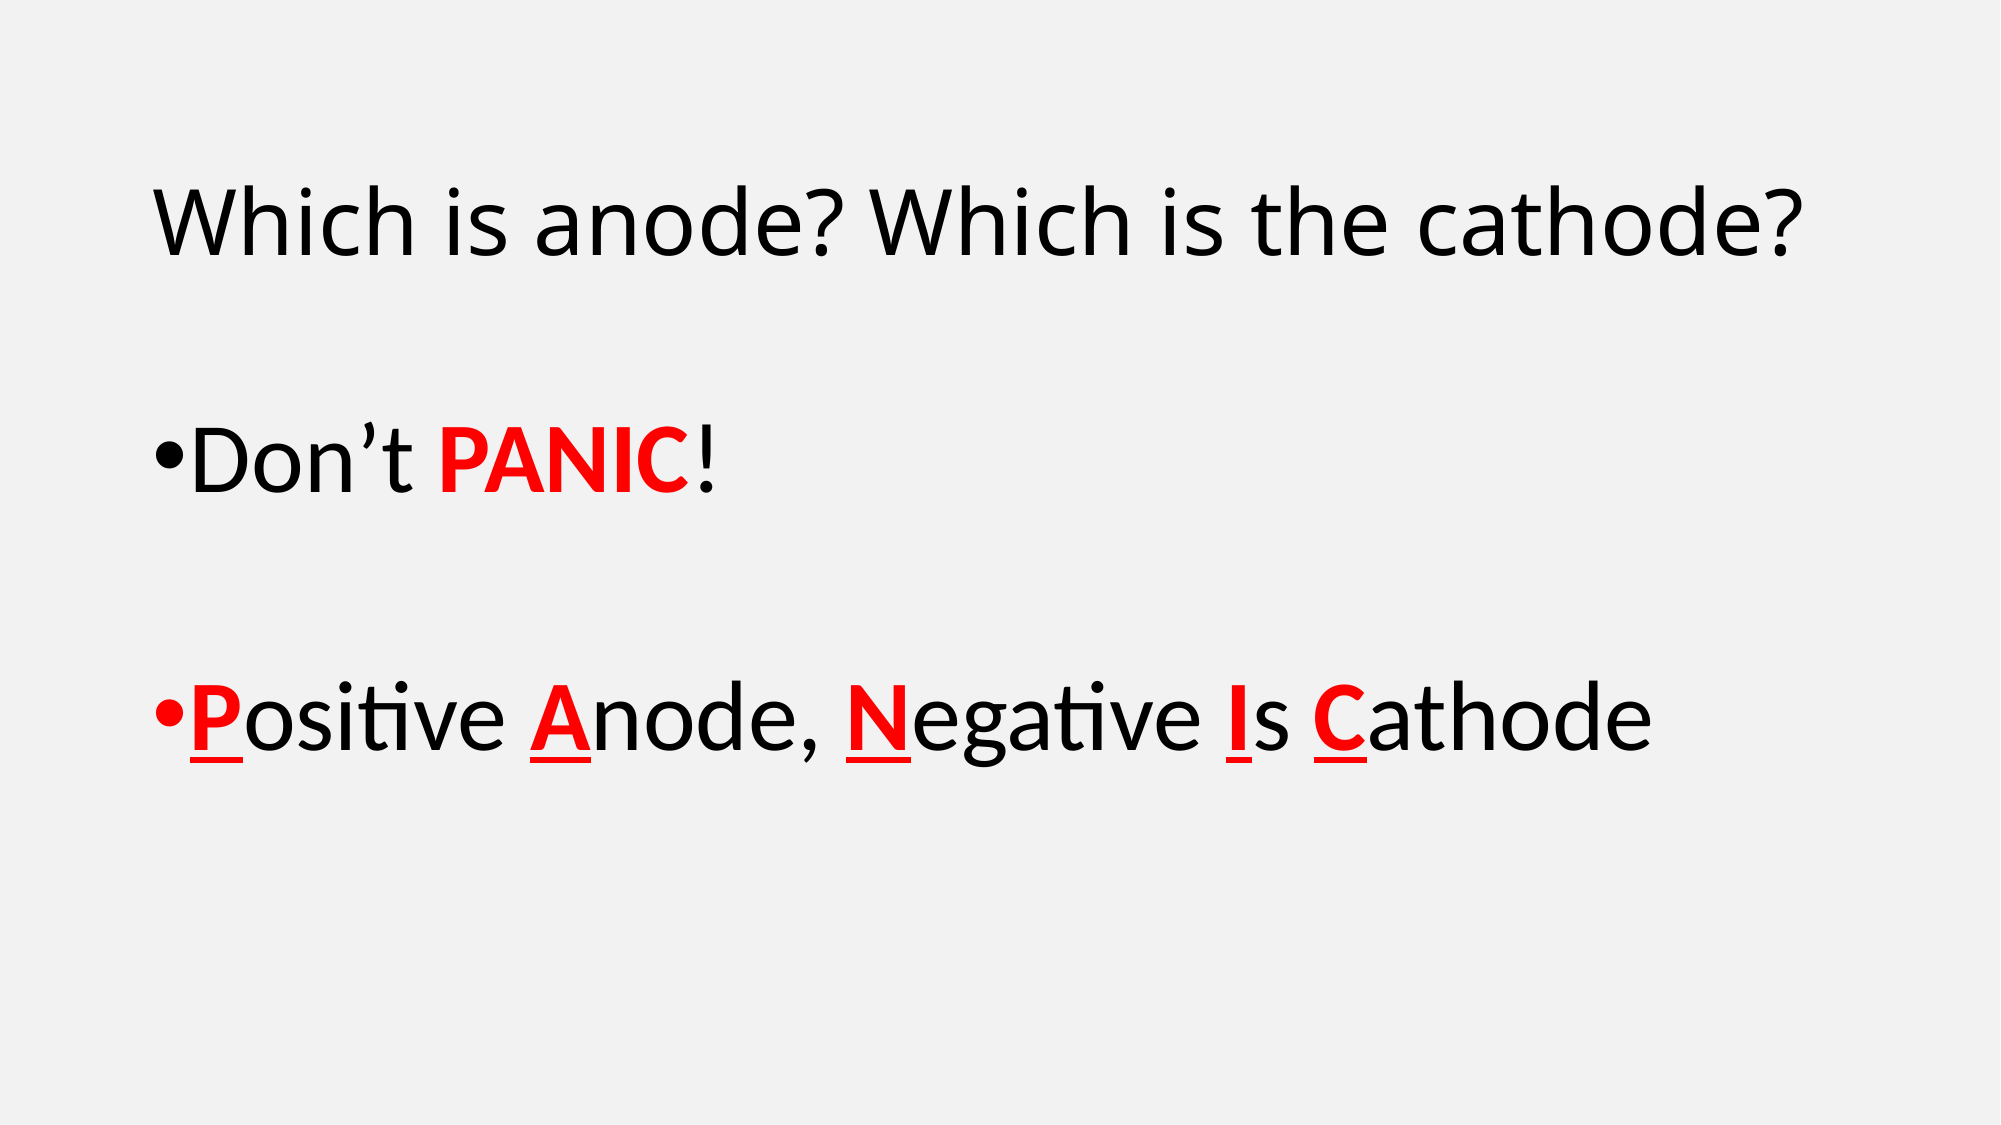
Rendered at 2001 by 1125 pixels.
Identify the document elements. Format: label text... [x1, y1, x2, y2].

list Don’t PANIC! Positive Anode, Negative Is Cathode [137, 398, 1863, 1113]
title Which is anode? Which is the cathode? [137, 116, 1863, 335]
